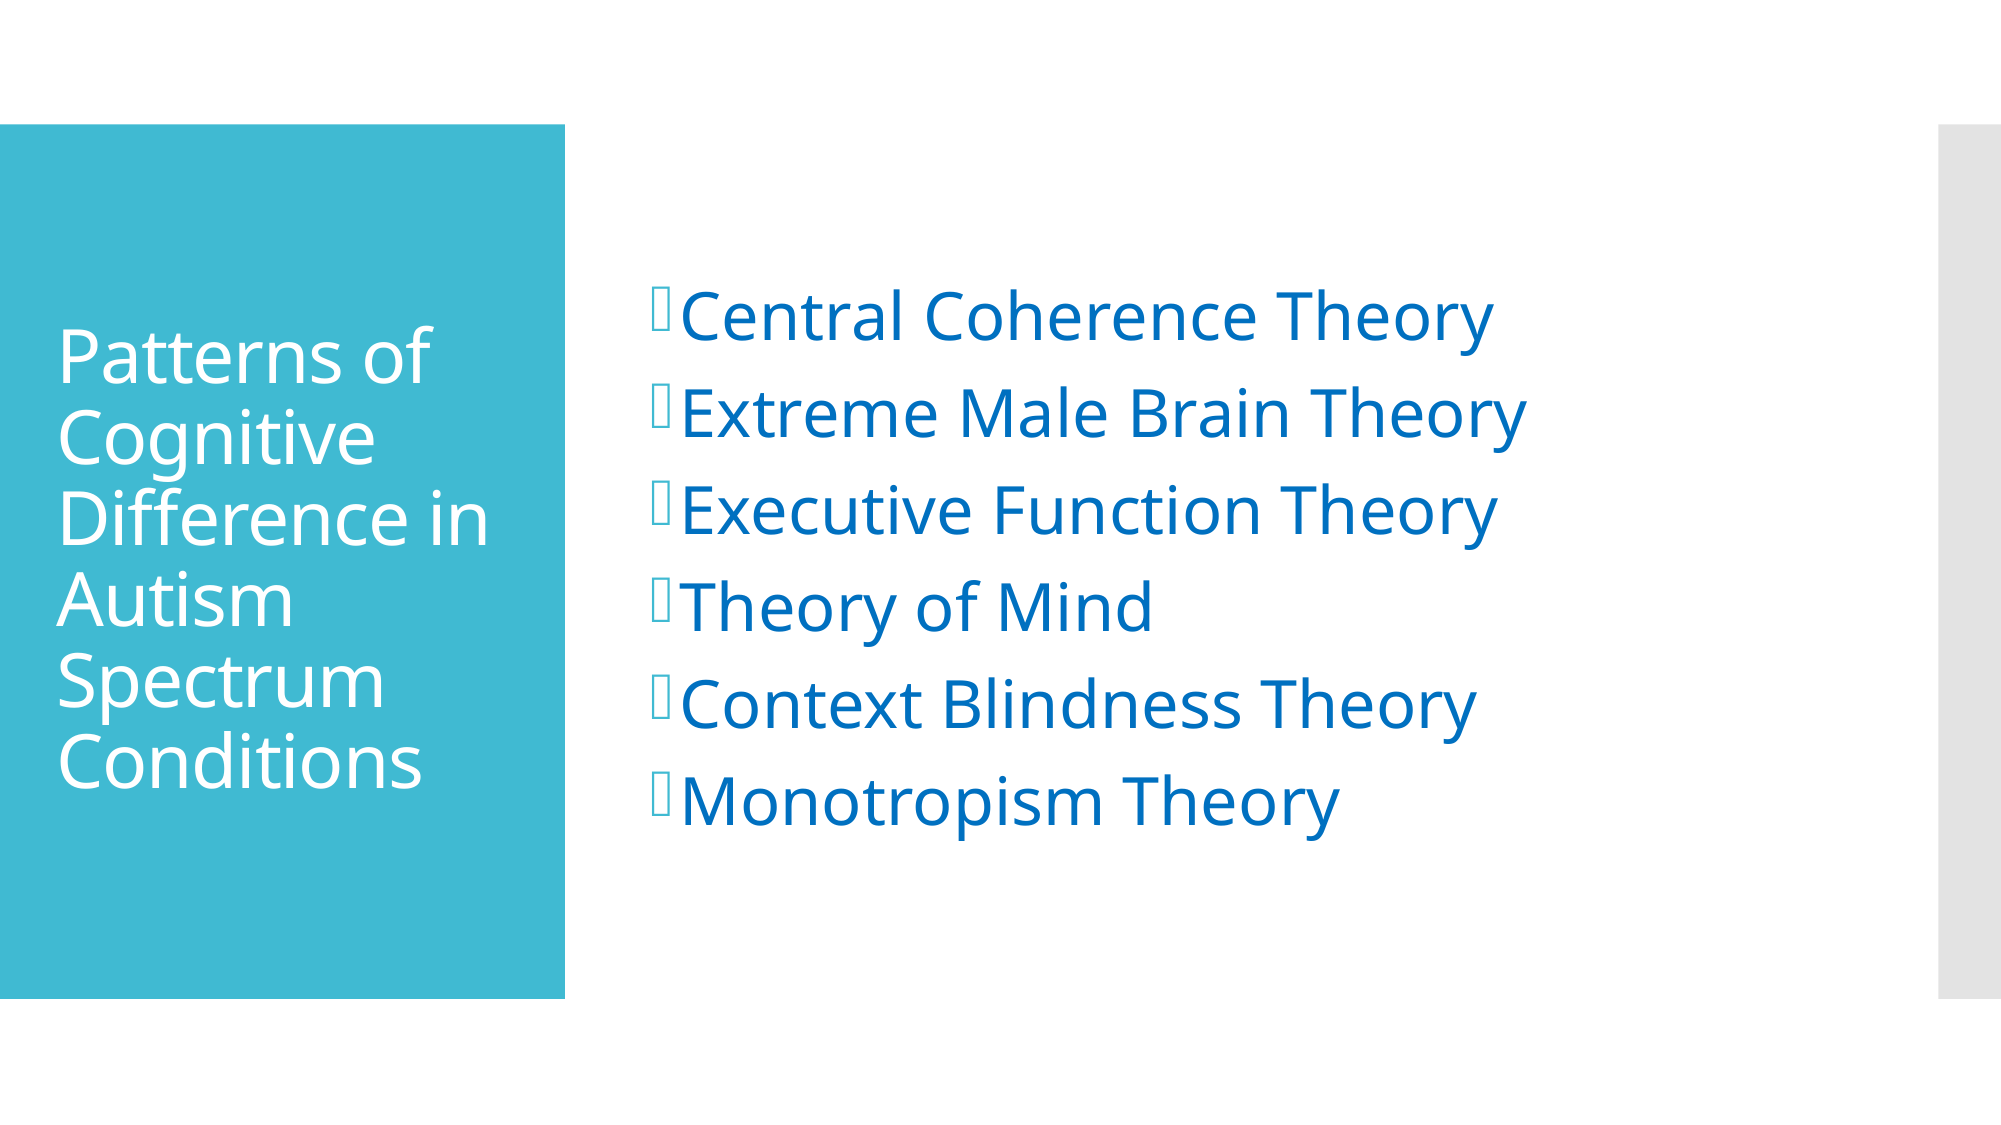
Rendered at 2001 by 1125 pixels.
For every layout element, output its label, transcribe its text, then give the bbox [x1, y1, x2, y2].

list Central Coherence Theory Extreme Male Brain Theory Executive Function Theory Theory of Mind Context Blindness Theory Monotropism Theory [634, 141, 1835, 982]
title Patterns of Cognitive Difference in Autism Spectrum Conditions [41, 184, 525, 940]
